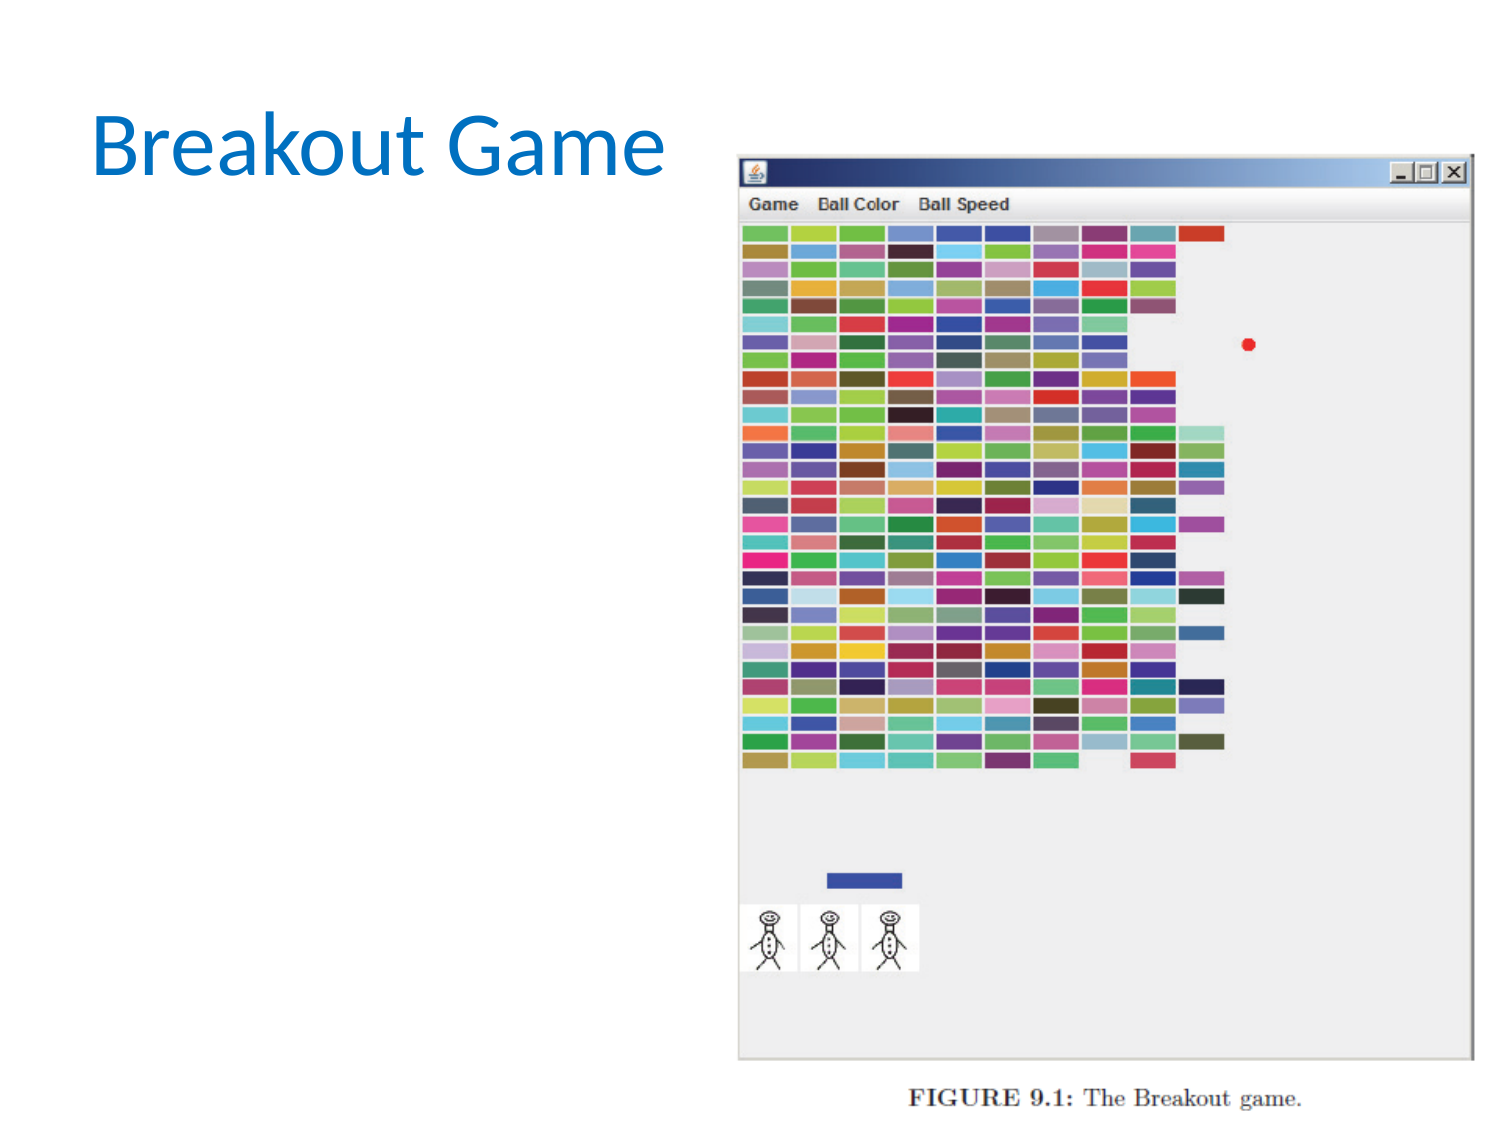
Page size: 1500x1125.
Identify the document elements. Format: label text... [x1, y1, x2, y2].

picture [695, 148, 1495, 1125]
title Breakout Game [75, 45, 1425, 233]
